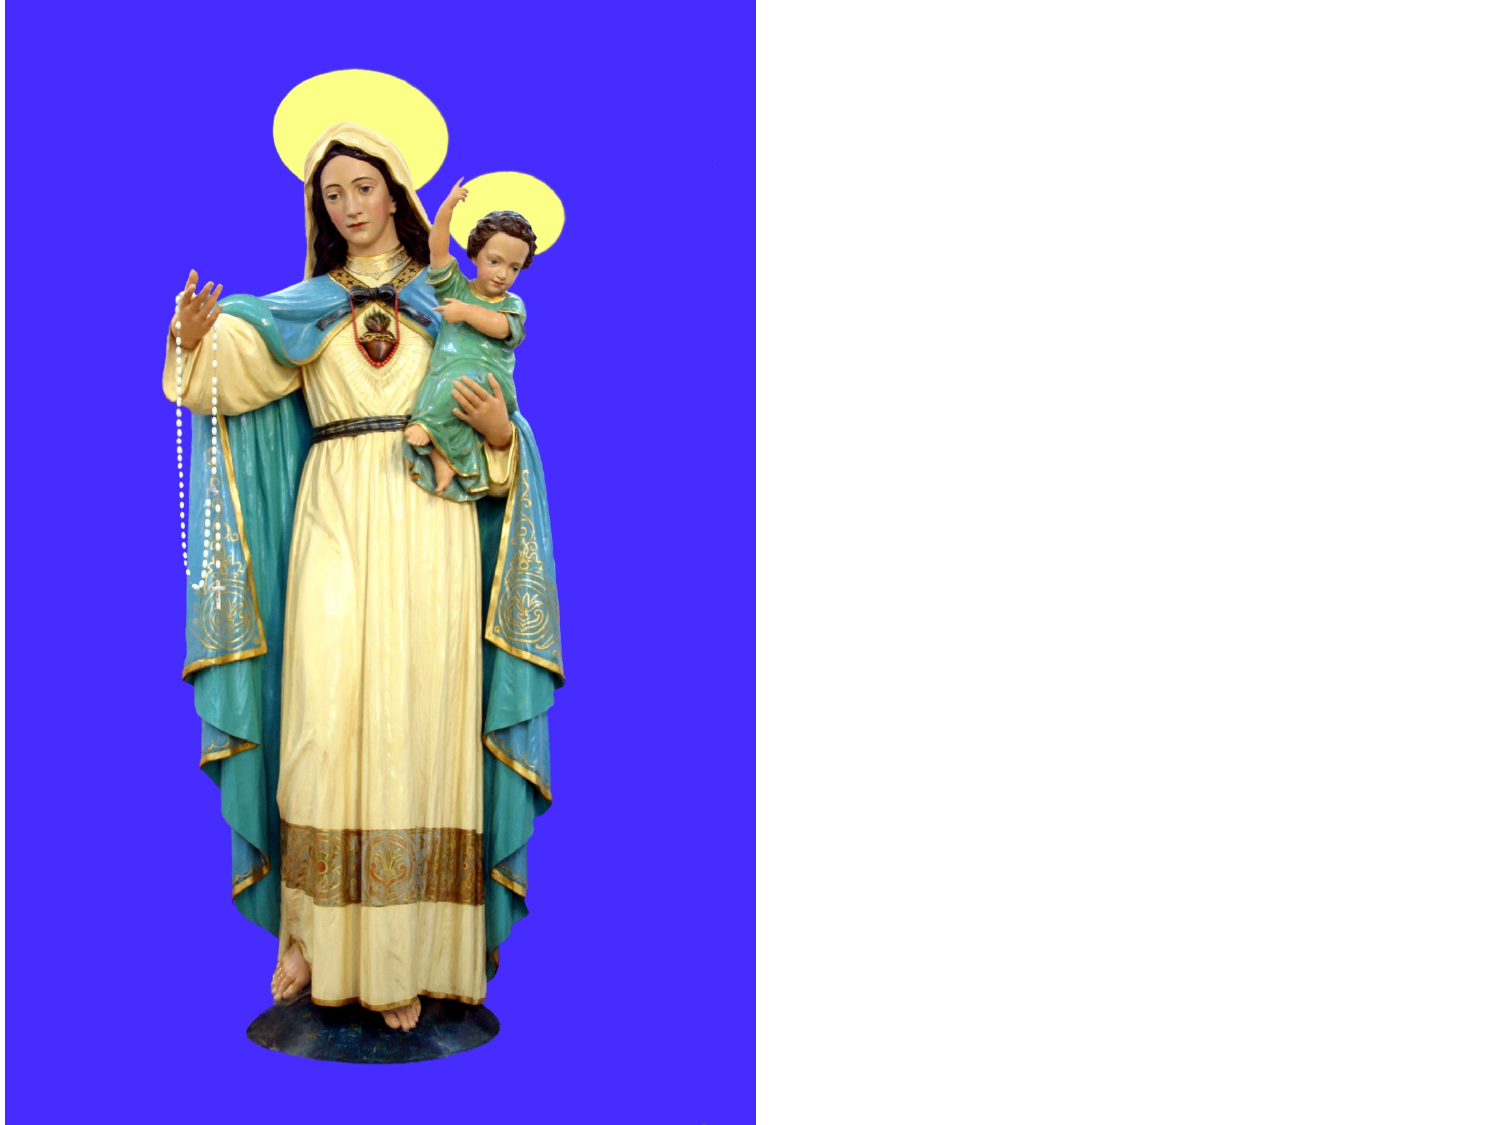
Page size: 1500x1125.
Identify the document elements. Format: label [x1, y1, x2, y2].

picture [4, 0, 756, 1125]
